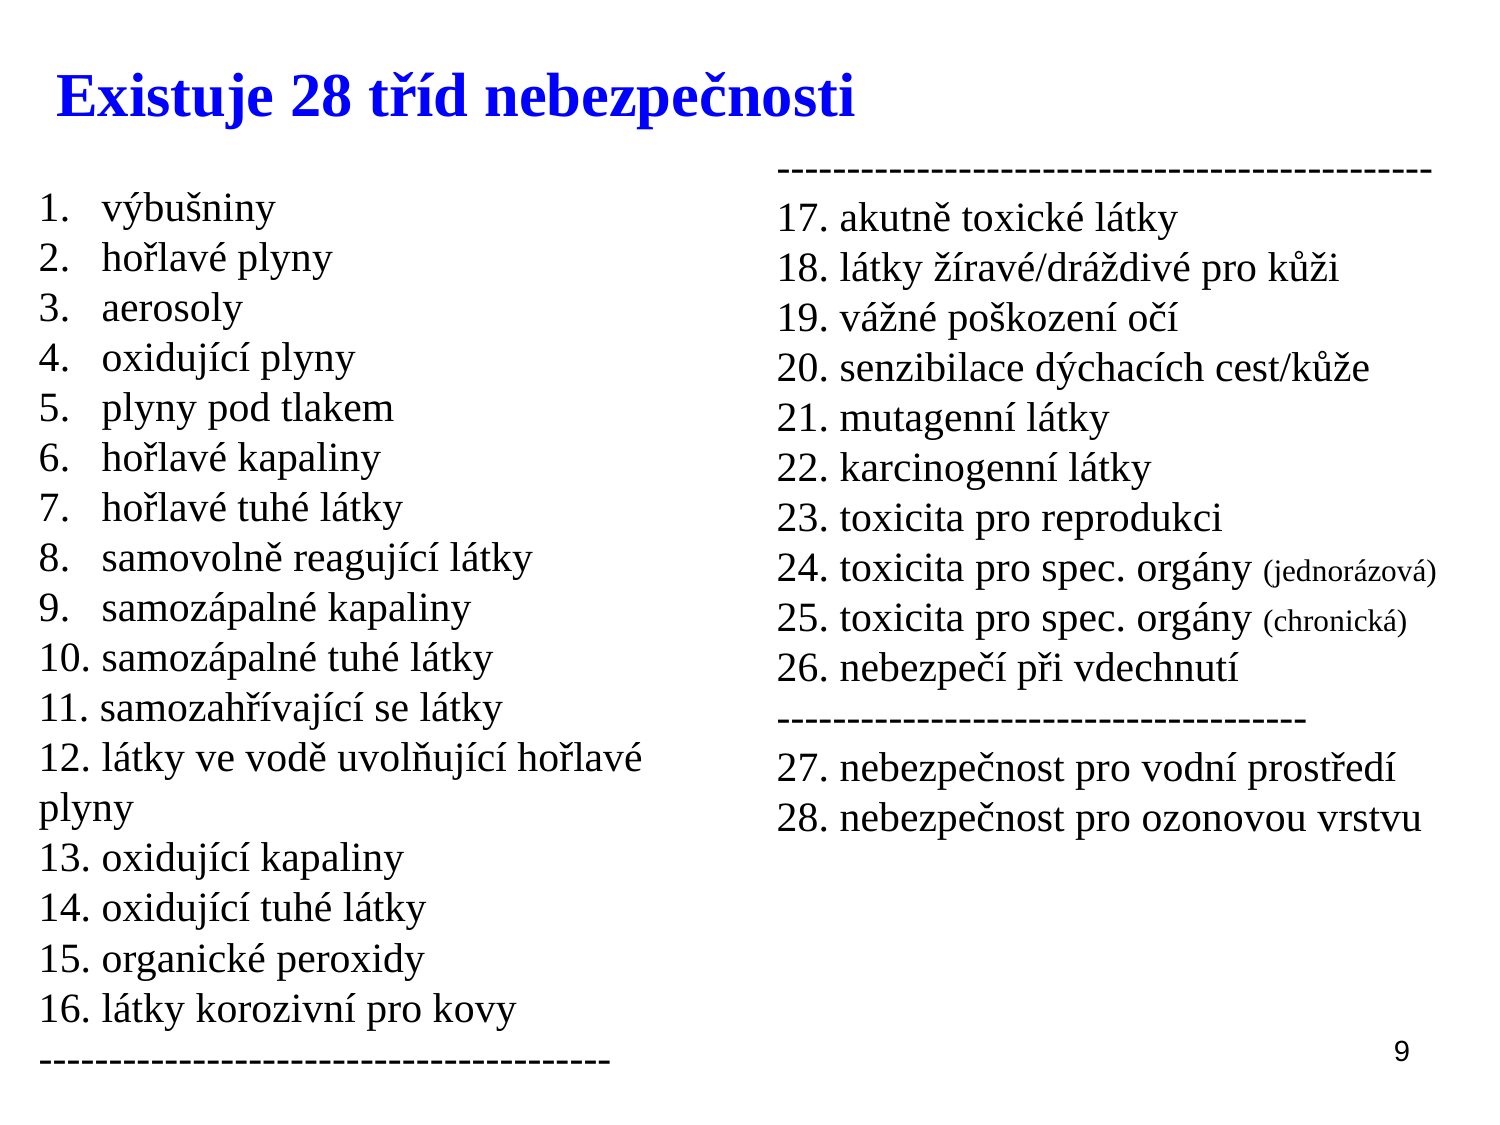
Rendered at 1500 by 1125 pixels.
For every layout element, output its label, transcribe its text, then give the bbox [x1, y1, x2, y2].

text_box 1. výbušniny 2. hořlavé plyny 3. aerosoly 4. oxidující plyny 5. plyny pod tlakem 6. hořlavé kapaliny 7. hořlavé tuhé látky 8. samovolně reagující látky 9. samozápalné kapaliny 10. samozápalné tuhé látky 11. samozahřívající se látky 12. látky ve vodě uvolňující hořlavé plyny 13. oxidující kapaliny 14. oxidující tuhé látky 15. organické peroxidy 16. látky korozivní pro kovy ----------------------------------------- [23, 172, 762, 1035]
slide_number 9 [1074, 1024, 1425, 1103]
text_box ----------------------------------------------- 17. akutně toxické látky 18. látky žíravé/dráždivé pro kůži 19. vážné poškození očí 20. senzibilace dýchacích cest/kůže 21. mutagenní látky 22. karcinogenní látky 23. toxicita pro reprodukci 24. toxicita pro spec. orgány (jednorázová) 25. toxicita pro spec. orgány (chronická) 26. nebezpečí při vdechnutí -------------------------------------- 27. nebezpečnost pro vodní prostředí 28. nebezpečnost pro ozonovou vrstvu [761, 132, 1500, 995]
title Existuje 28 tříd nebezpečnosti [41, 30, 904, 114]
